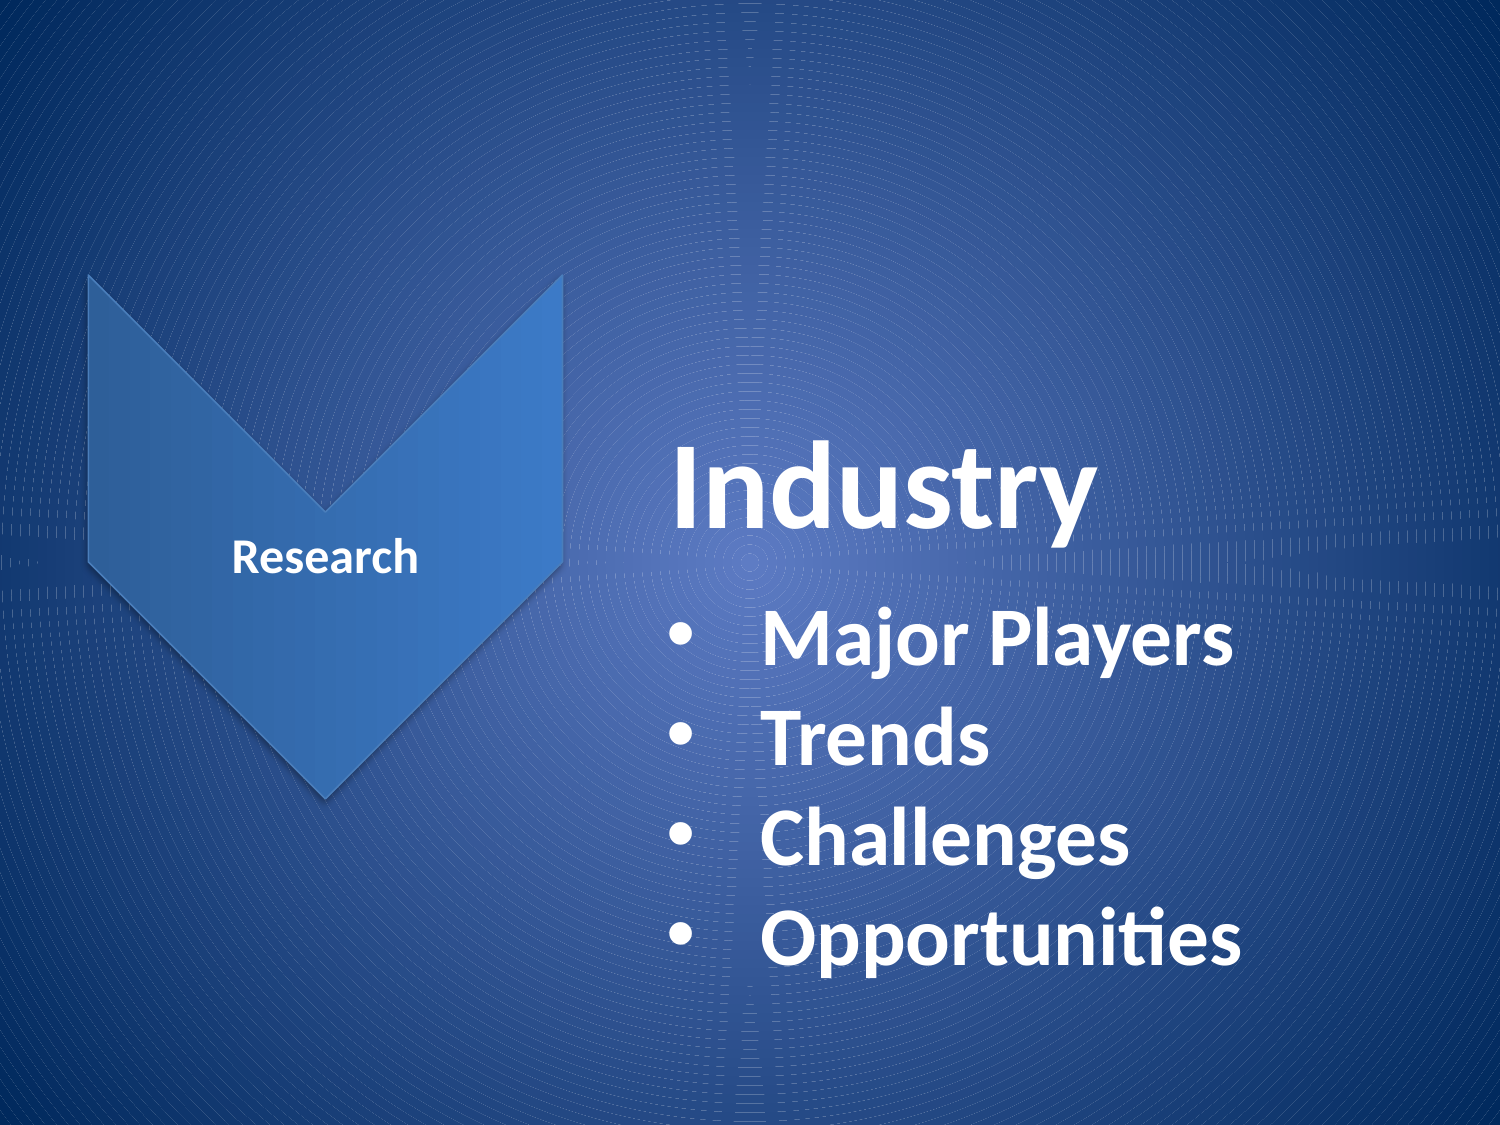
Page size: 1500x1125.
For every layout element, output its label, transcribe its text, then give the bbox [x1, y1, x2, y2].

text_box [87, 274, 563, 800]
text_box Industry [654, 395, 1115, 561]
text_box Major Players Trends Challenges Opportunities [651, 574, 1377, 990]
